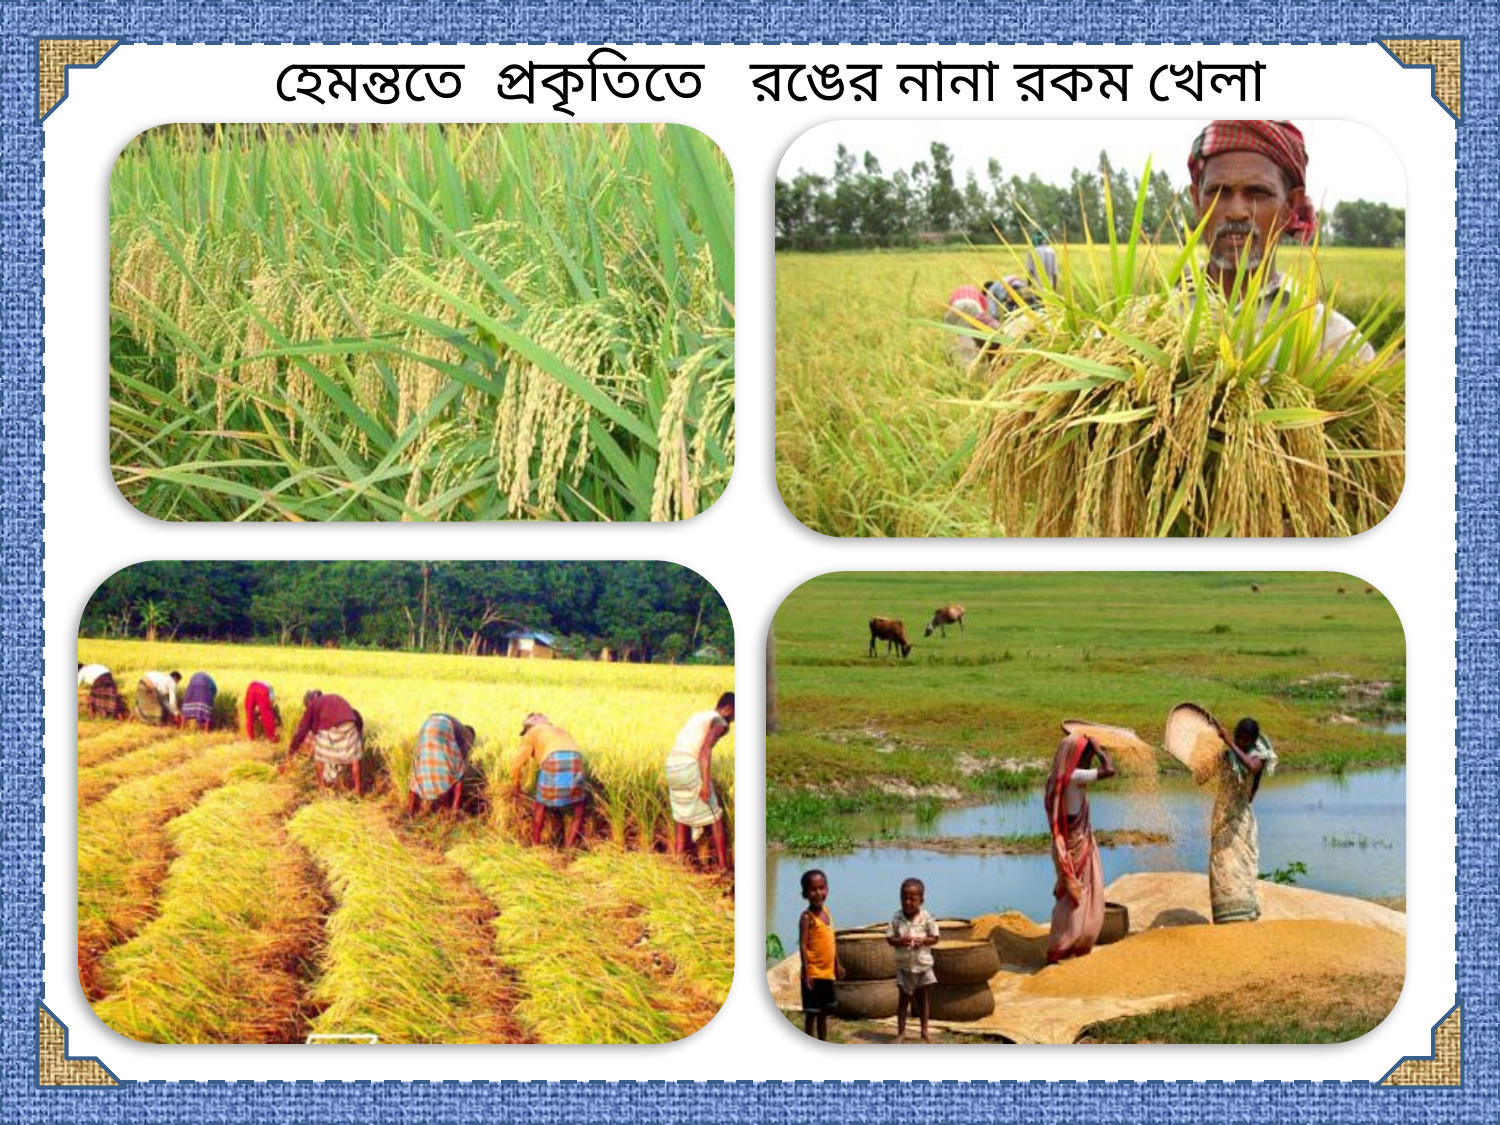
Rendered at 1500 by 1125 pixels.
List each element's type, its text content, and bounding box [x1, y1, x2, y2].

text_box হেমন্ততে প্রকৃতিতে রঙের নানা রকম খেলা চলে [249, 36, 1300, 191]
picture [0, 0, 1500, 1125]
